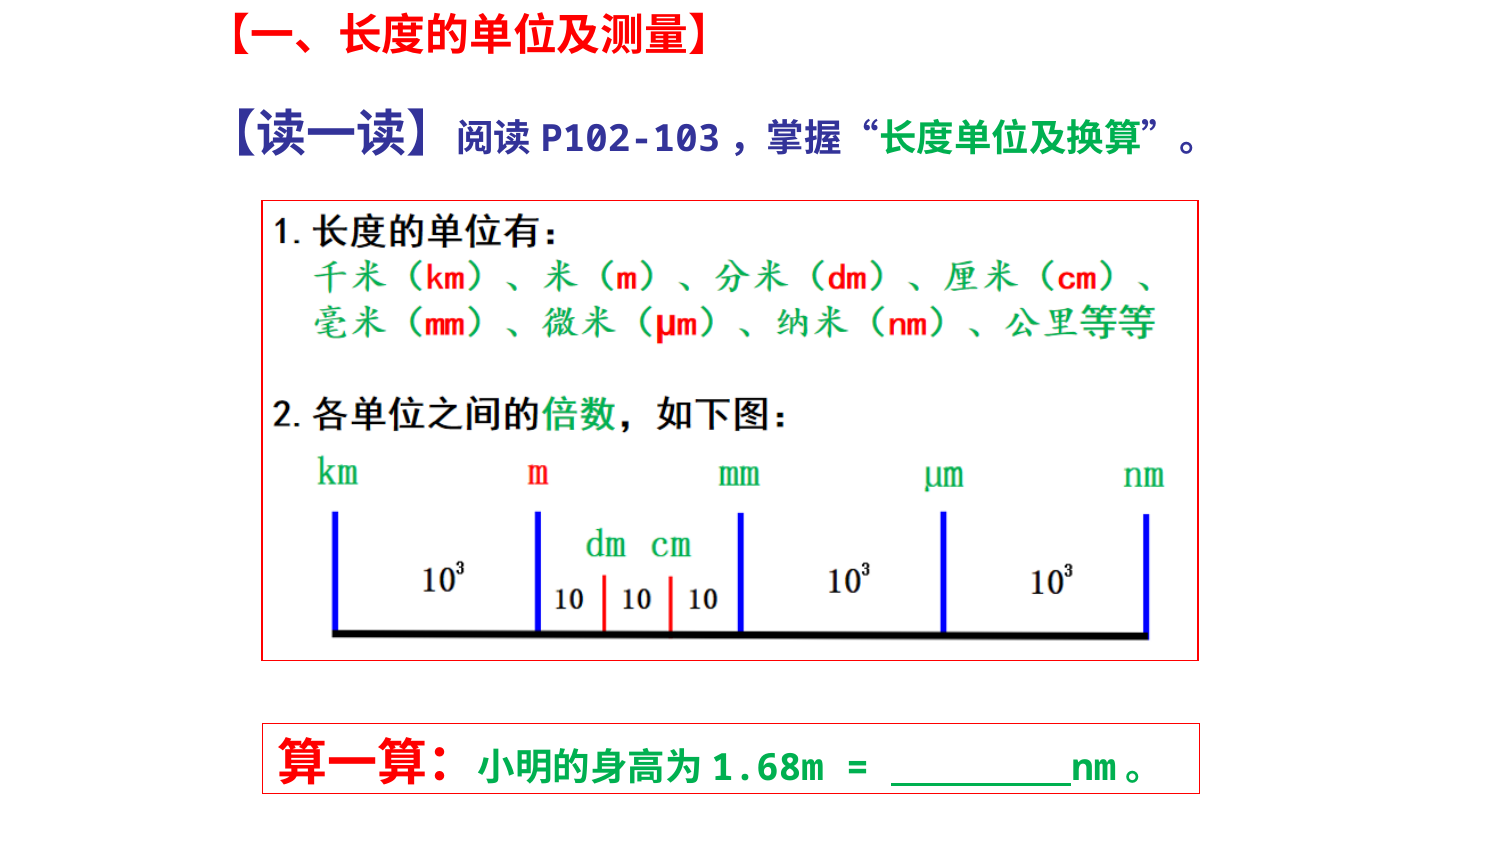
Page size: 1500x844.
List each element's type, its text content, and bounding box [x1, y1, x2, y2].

list 【一、长度的单位及测量】 [191, 5, 1149, 70]
text_box 【读一读】阅读P102-103，掌握“长度单位及换算”。 [191, 94, 1285, 165]
text_box 算一算：小明的身高为1.68m = nm。 [262, 723, 1200, 794]
picture [262, 201, 1198, 660]
